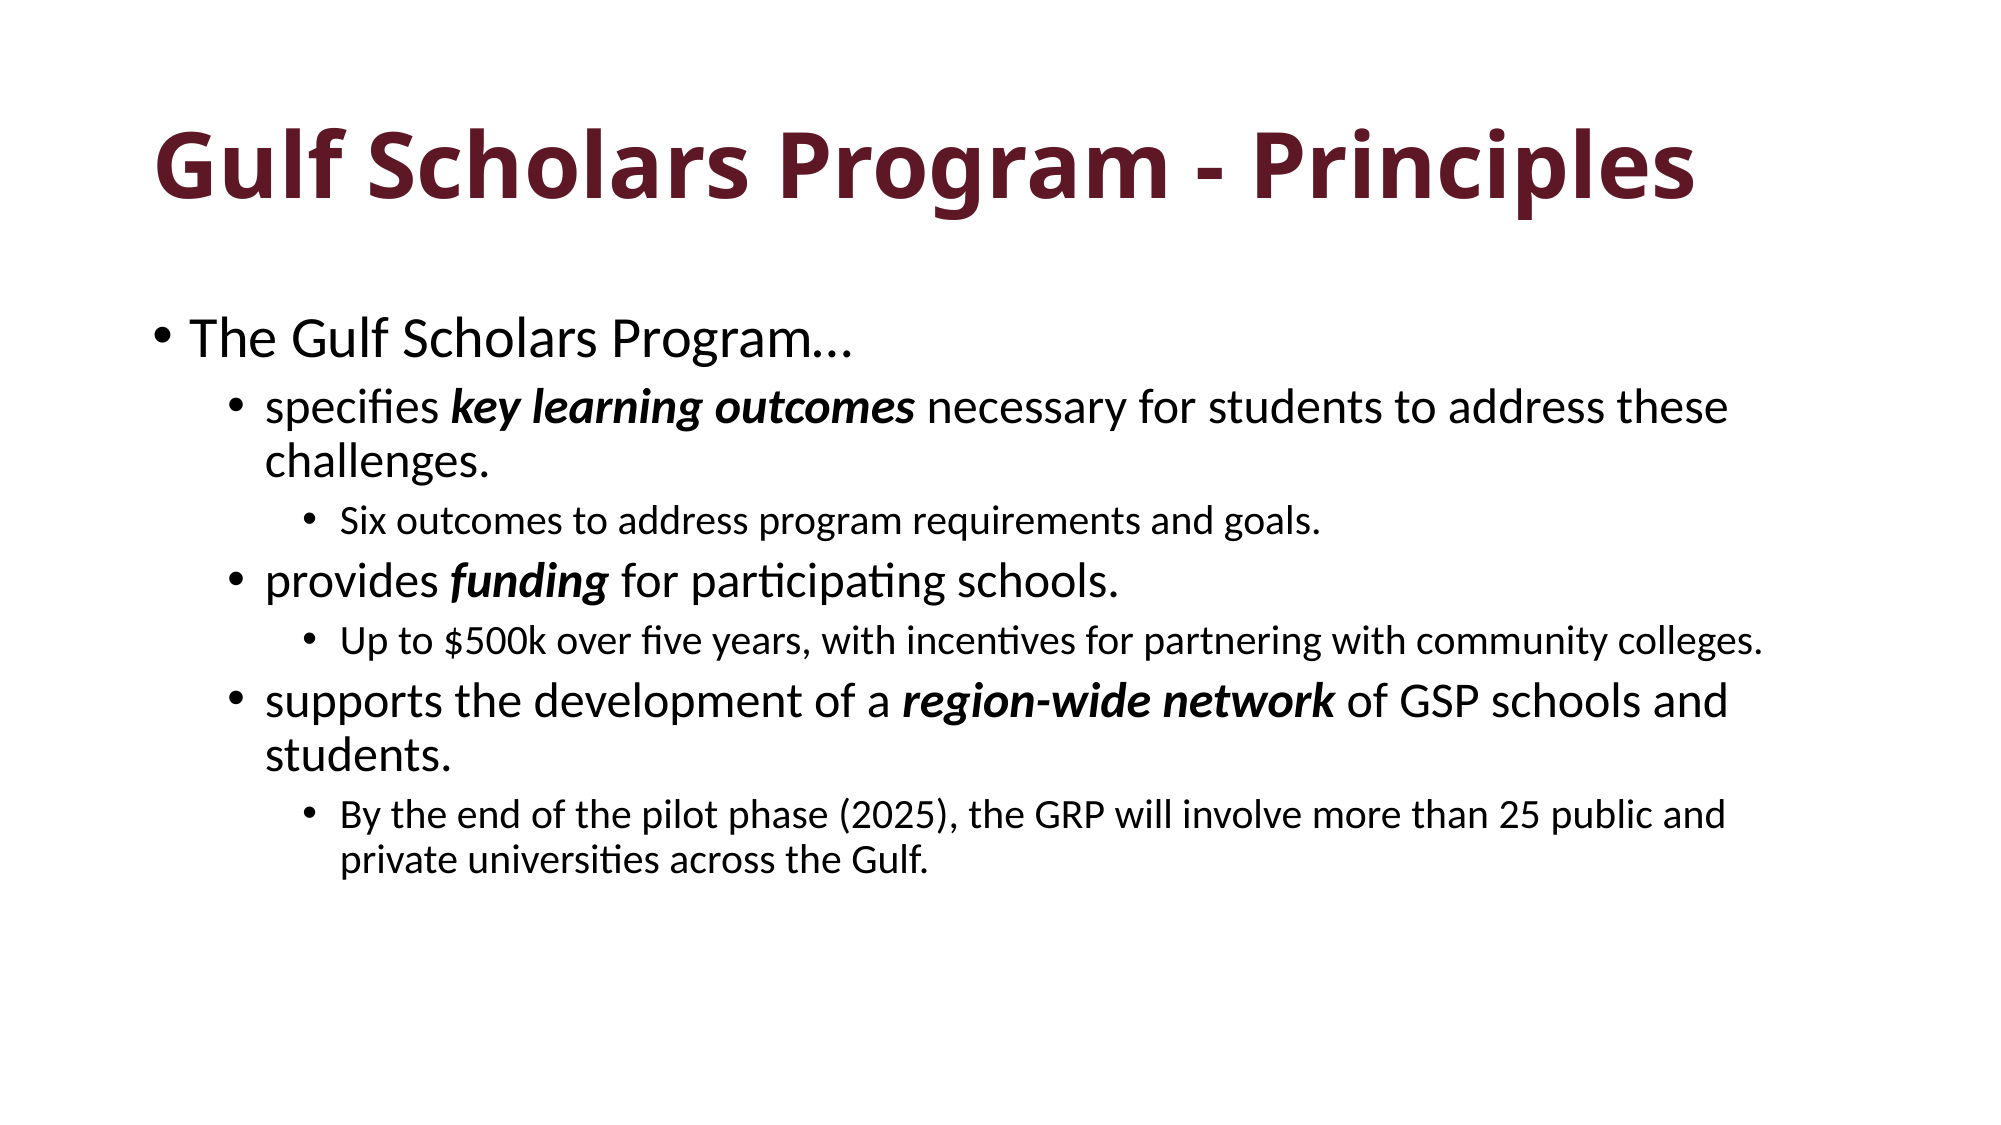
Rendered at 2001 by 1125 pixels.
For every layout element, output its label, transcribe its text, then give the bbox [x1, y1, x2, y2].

title Gulf Scholars Program - Principles [137, 59, 1863, 278]
list The Gulf Scholars Program… specifies key learning outcomes necessary for students to address these challenges. Six outcomes to address program requirements and goals. provides funding for participating schools. Up to $500k over five years, with incentives for partnering with community colleges. supports the development of a region-wide network of GSP schools and students. By the end of the pilot phase (2025), the GRP will involve more than 25 public and private universities across the Gulf. [137, 299, 1863, 1014]
